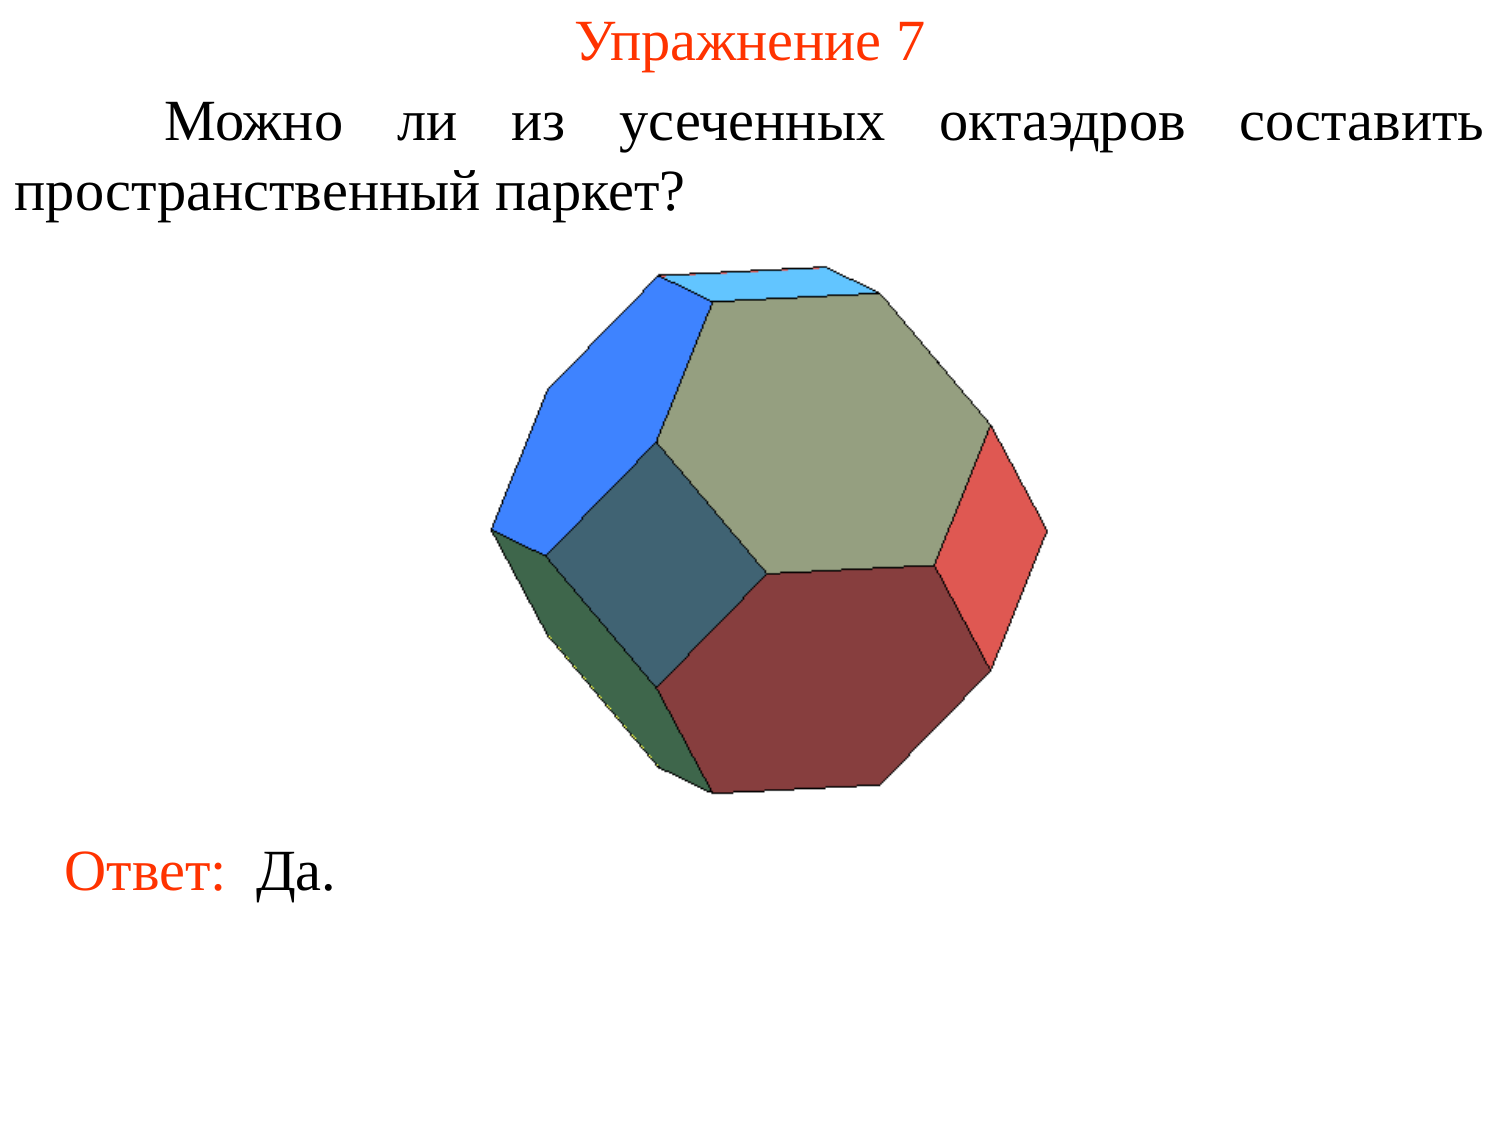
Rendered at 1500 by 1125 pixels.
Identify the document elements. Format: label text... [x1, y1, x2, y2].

text_box Можно ли из усеченных октаэдров составить пространственный паркет? [0, 74, 1500, 230]
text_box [49, 243, 1463, 911]
title Упражнение 7 [112, 0, 1388, 75]
